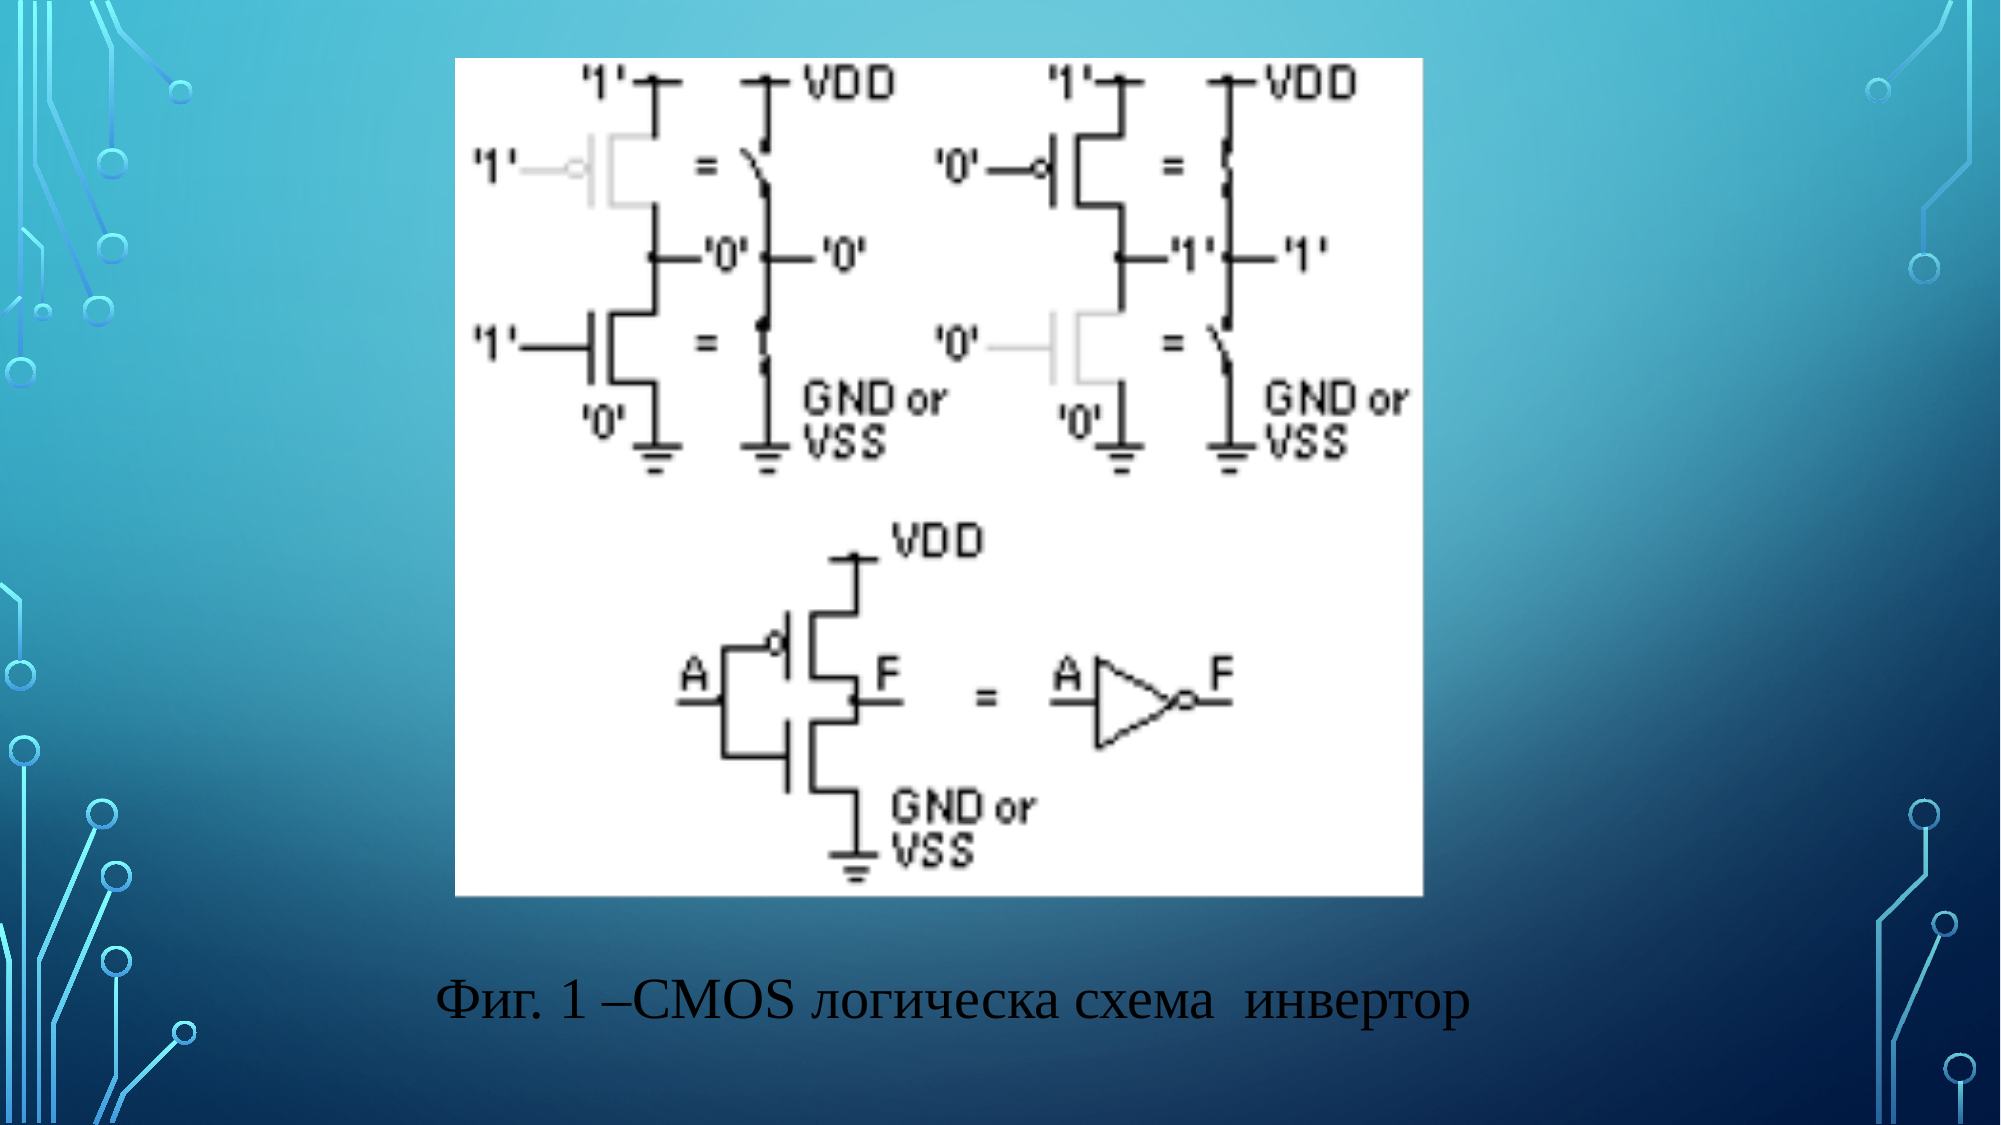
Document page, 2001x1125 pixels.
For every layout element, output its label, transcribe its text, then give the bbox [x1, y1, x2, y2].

text_box Фиг. 1 –CMOS логическа схема инвертор [369, 942, 1539, 1038]
picture [454, 57, 1429, 906]
